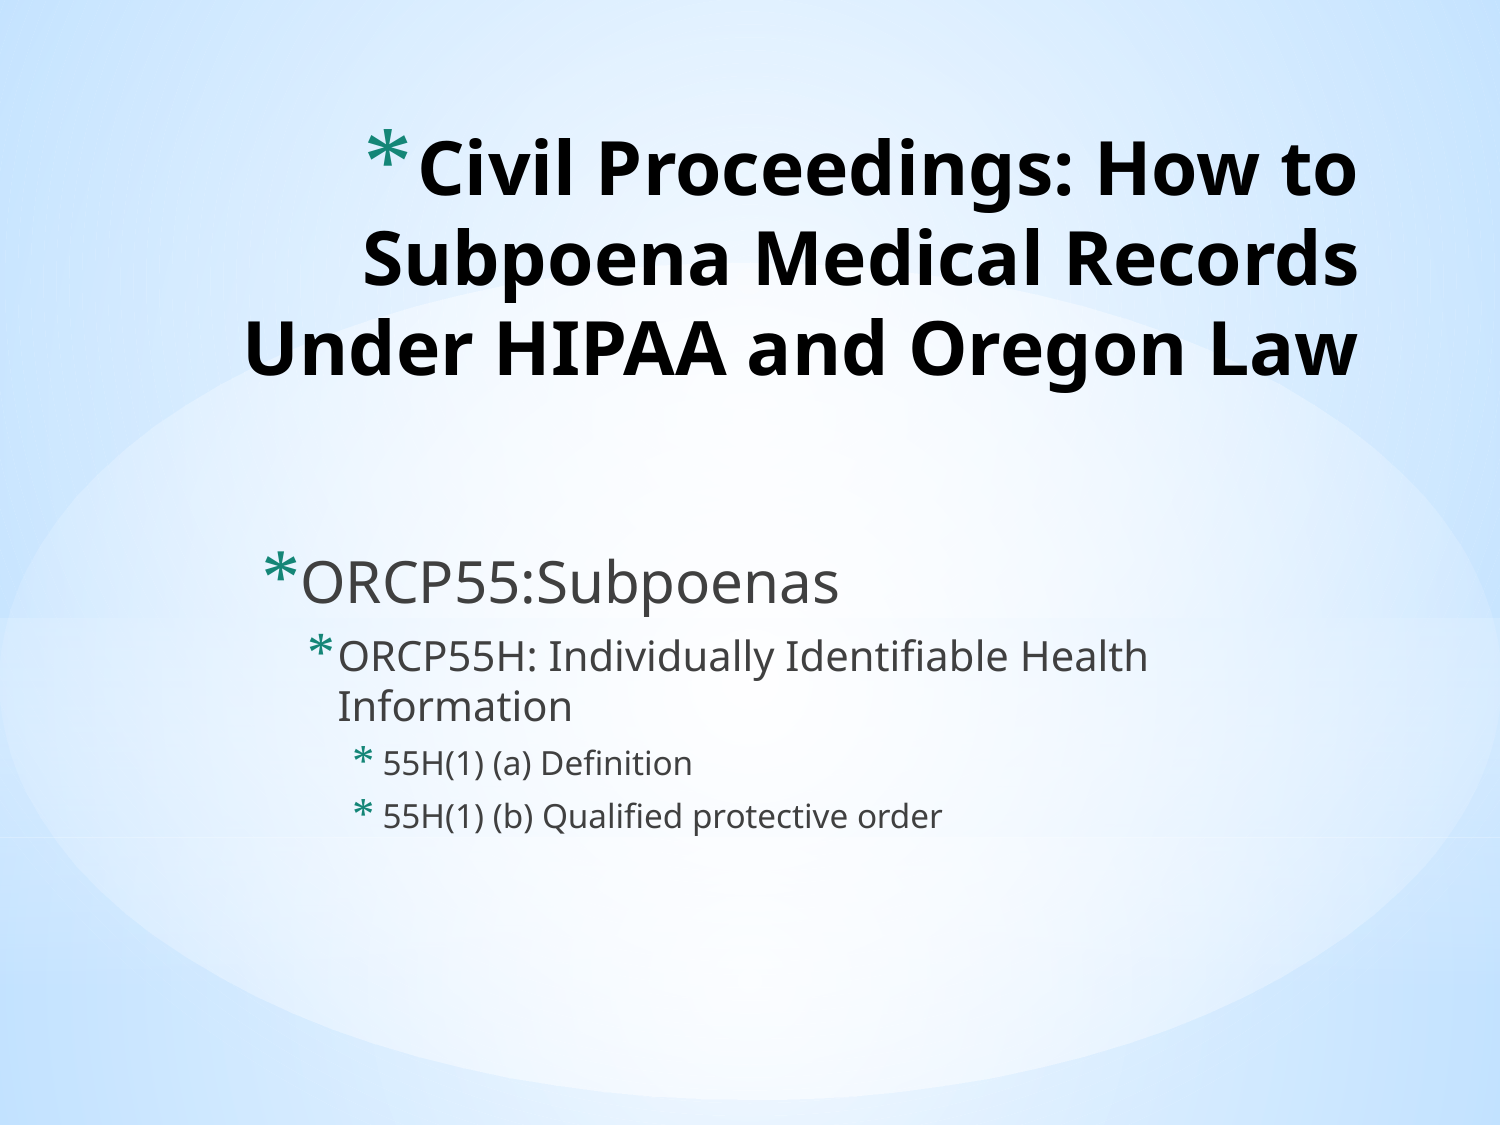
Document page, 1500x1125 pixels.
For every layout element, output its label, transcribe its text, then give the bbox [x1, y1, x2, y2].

title Civil Proceedings: How to Subpoena Medical Records Under HIPAA and Oregon Law [99, 112, 1375, 388]
list ORCP55:Subpoenas ORCP55H: Individually Identifiable Health Information 55H(1) (a) Definition 55H(1) (b) Qualified protective order [187, 537, 1238, 983]
